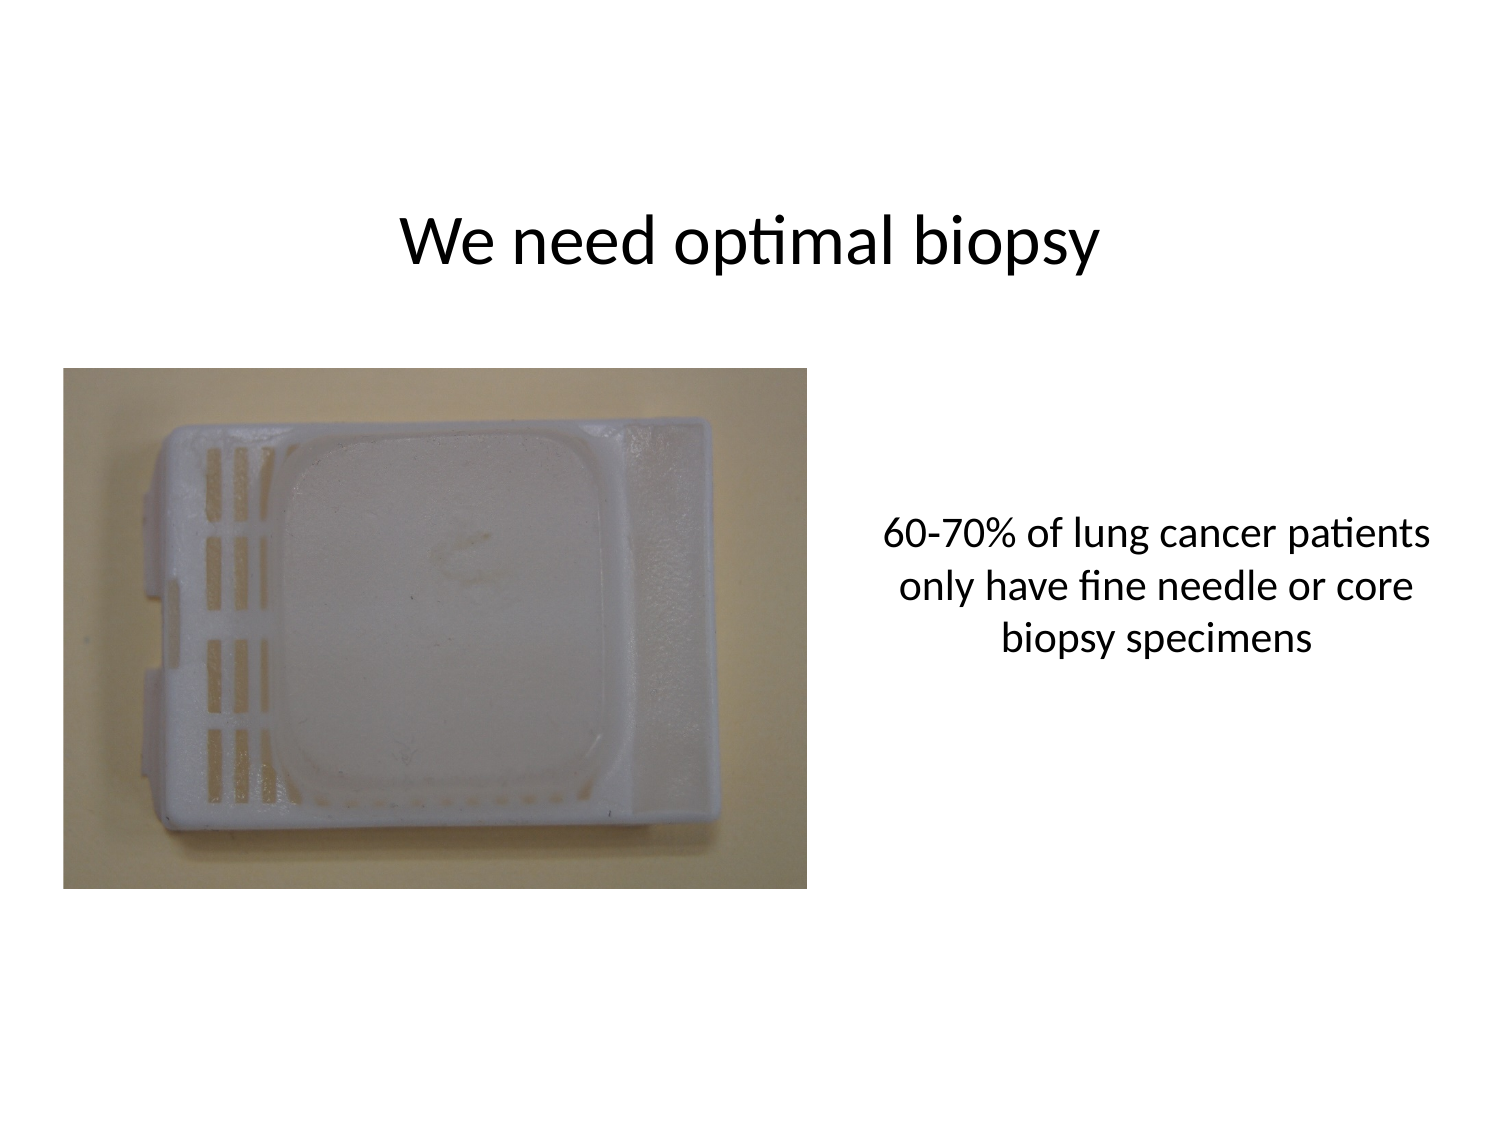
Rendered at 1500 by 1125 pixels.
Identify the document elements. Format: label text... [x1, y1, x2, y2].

title We need optimal biopsy [103, 185, 1397, 287]
text_box 60‐70% of lung cancer patients only have fine needle or core biopsy specimens [855, 496, 1458, 669]
picture [62, 367, 808, 889]
